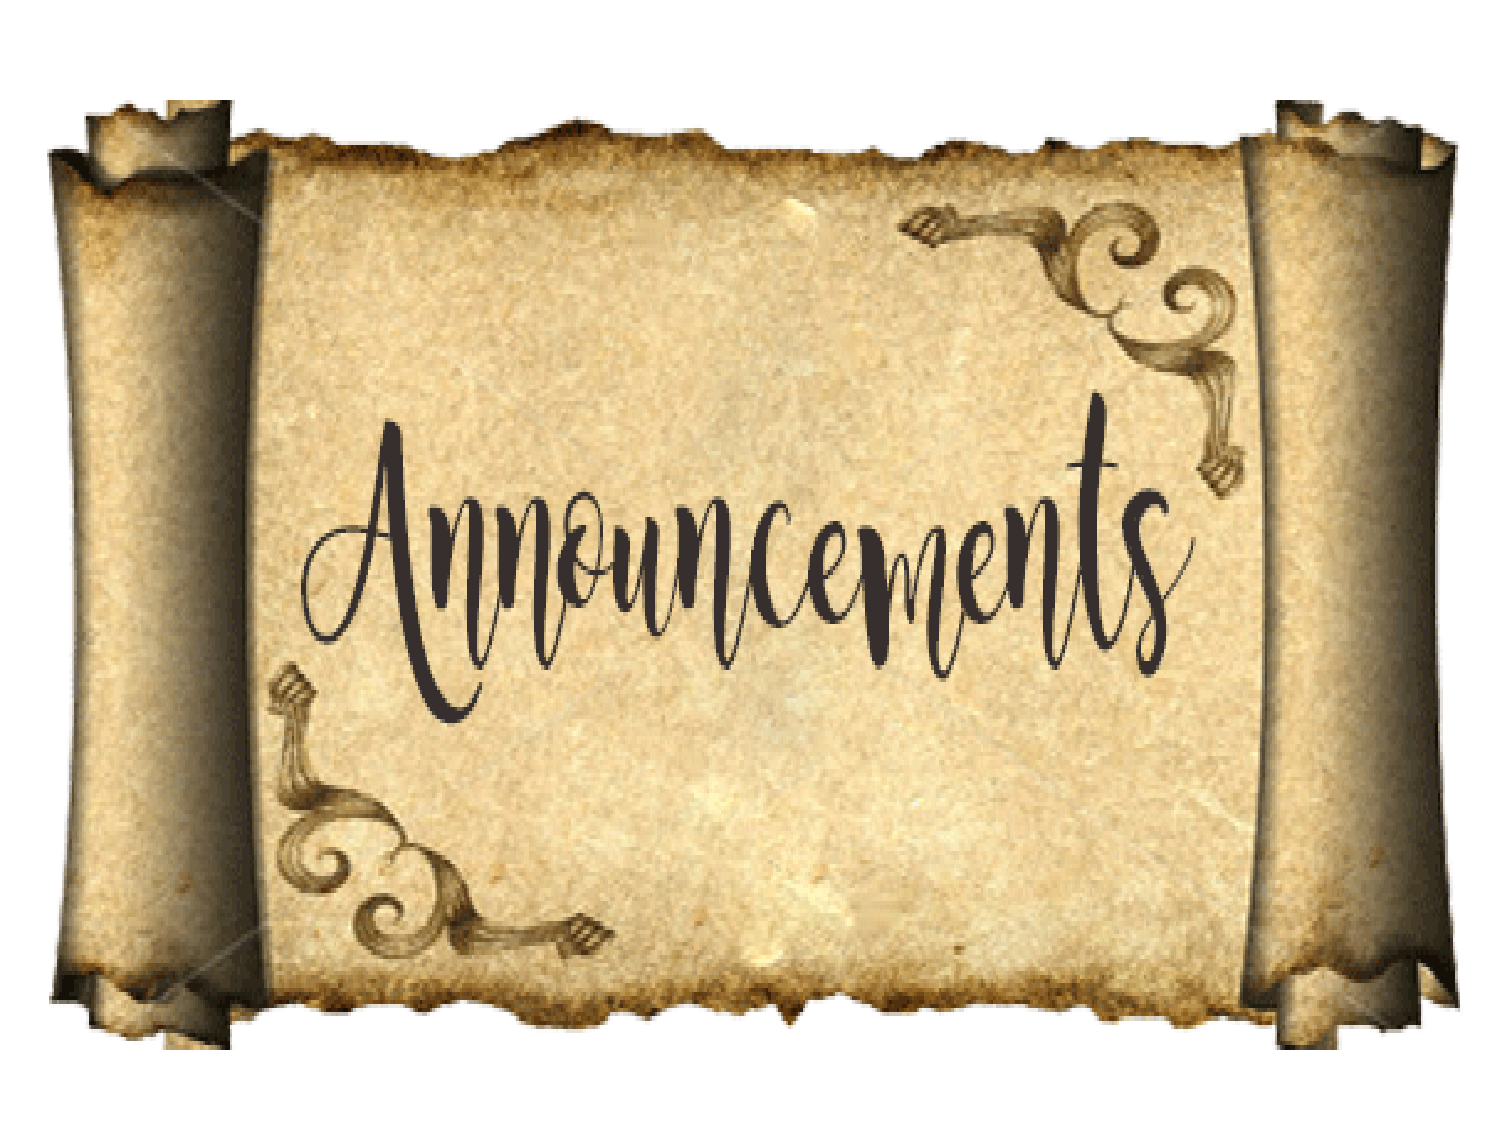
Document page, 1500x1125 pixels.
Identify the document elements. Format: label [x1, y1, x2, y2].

picture [45, 100, 1468, 1050]
